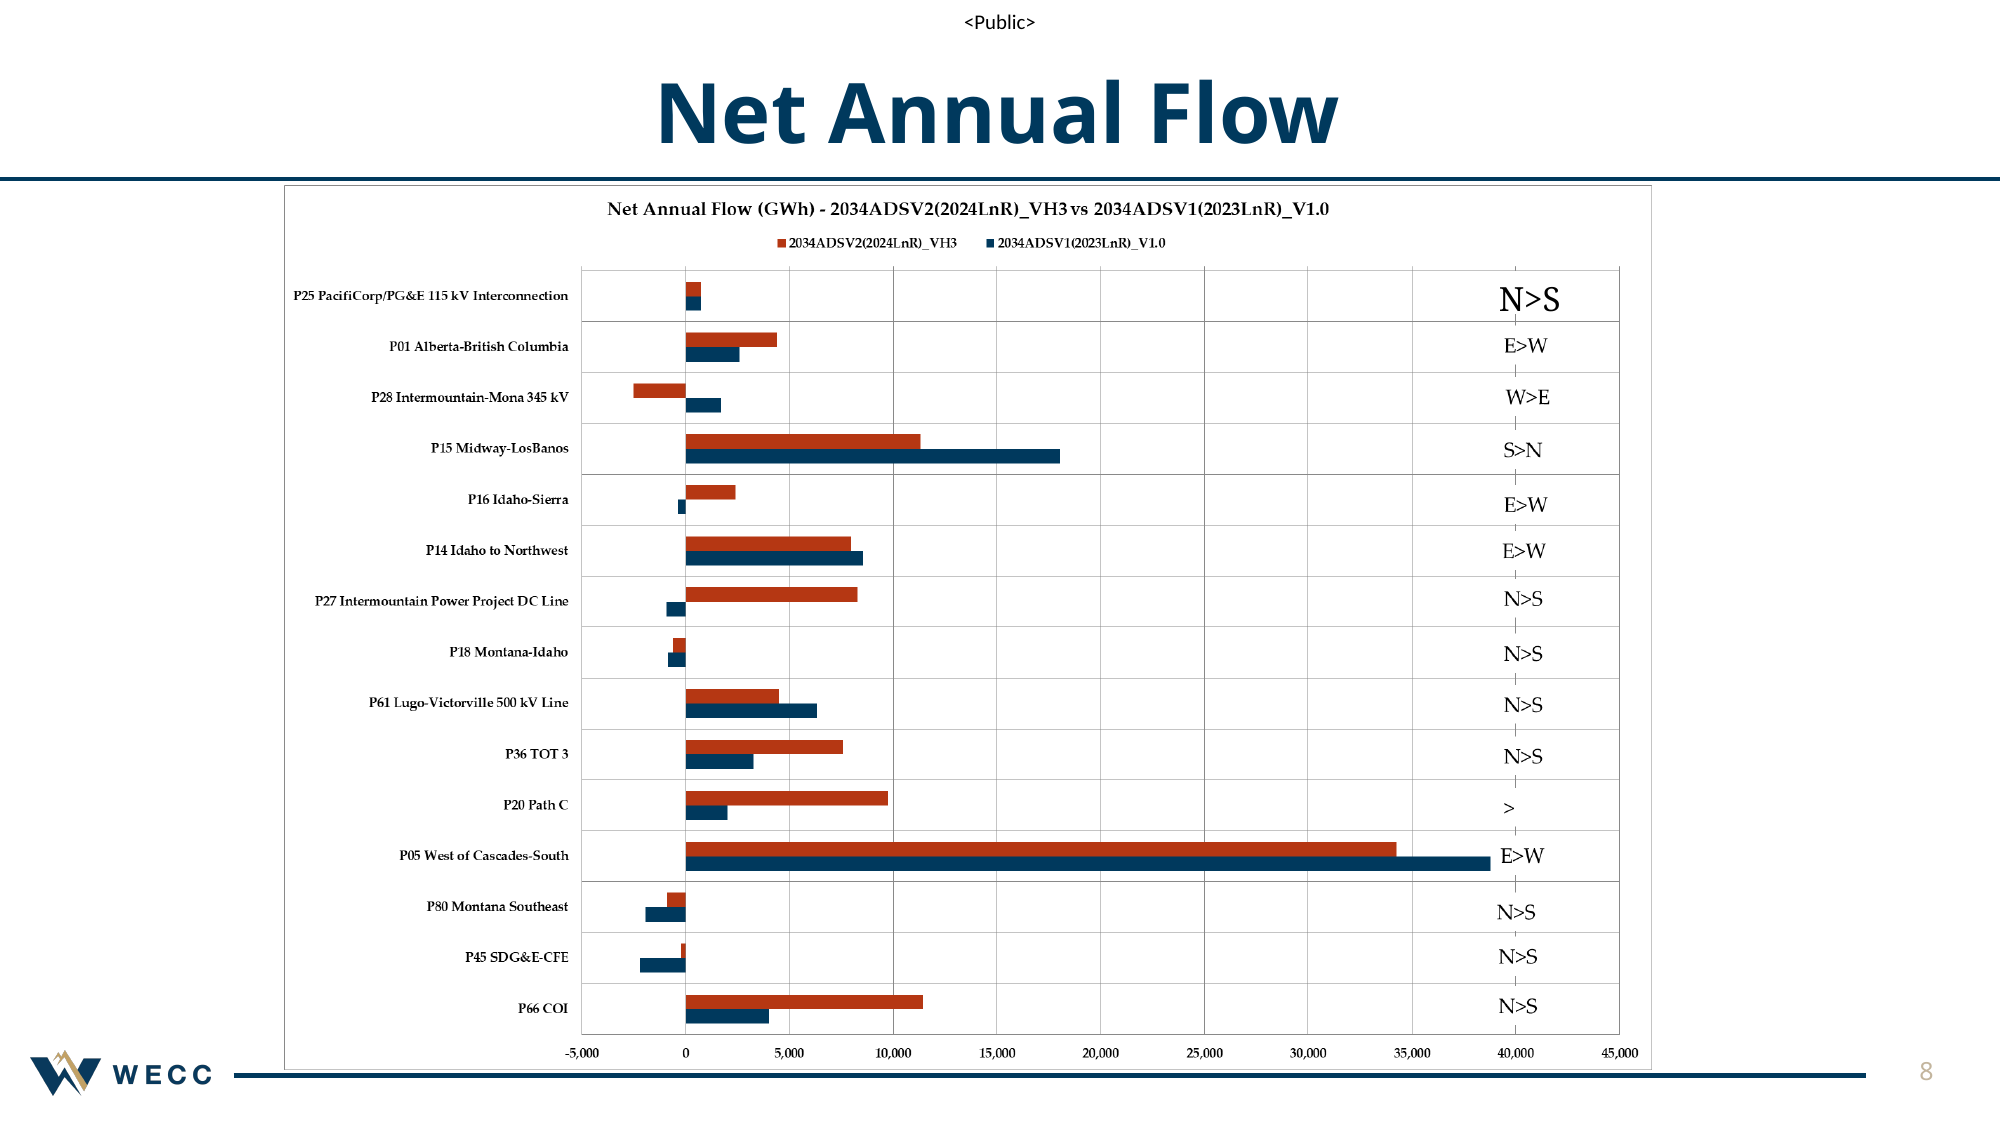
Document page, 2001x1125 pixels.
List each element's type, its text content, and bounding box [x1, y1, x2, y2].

picture [30, 1050, 211, 1096]
slide_number 8 [1475, 1042, 1949, 1103]
title Net Annual Flow [75, 59, 1920, 173]
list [283, 185, 1652, 1070]
